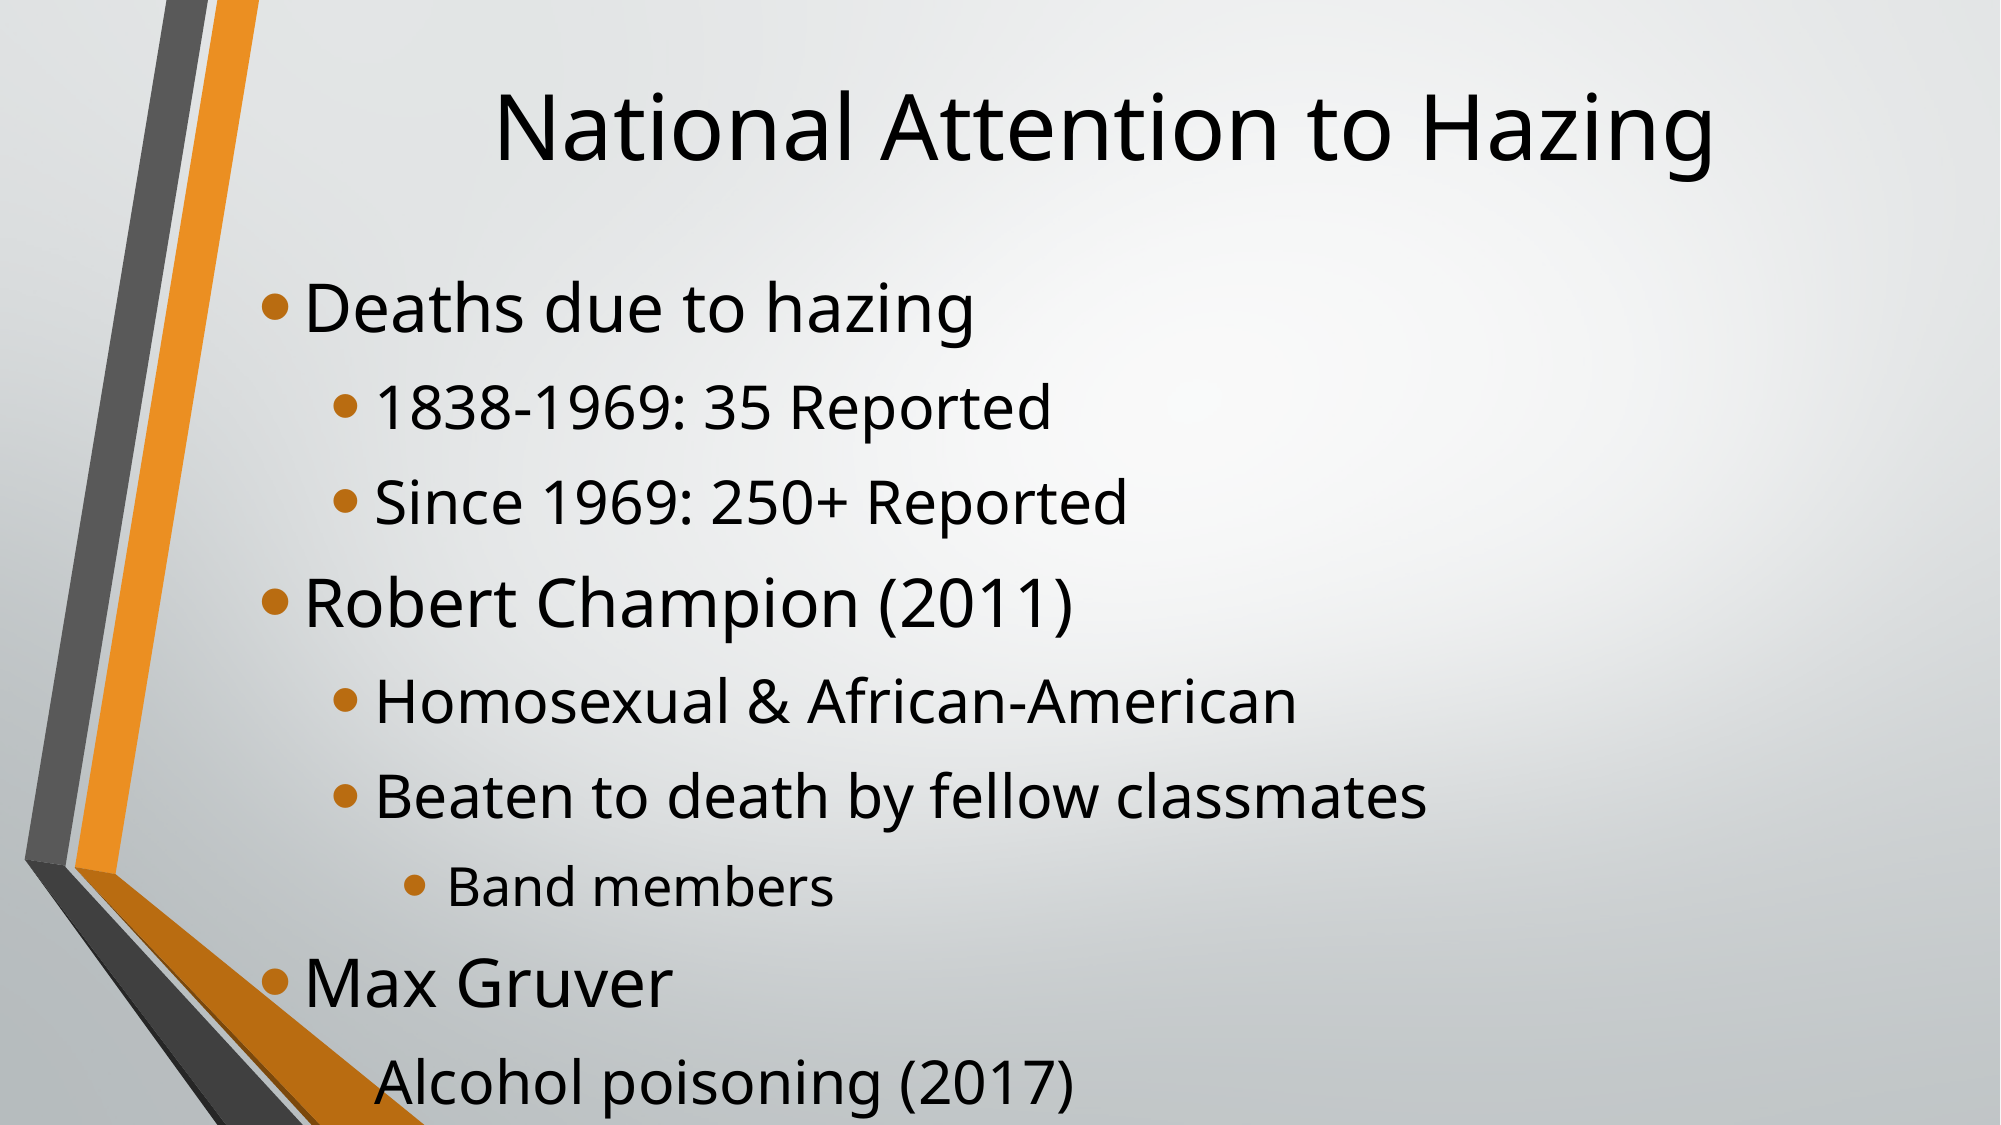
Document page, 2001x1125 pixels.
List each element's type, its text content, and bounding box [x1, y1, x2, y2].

list Deaths due to hazing 1838-1969: 35 Reported Since 1969: 250+ Reported Robert Champion (2011) Homosexual & African-American Beaten to death by fellow classmates Band members Max Gruver Alcohol poisoning (2017) [243, 258, 1968, 1125]
title National Attention to Hazing [243, 22, 1968, 225]
